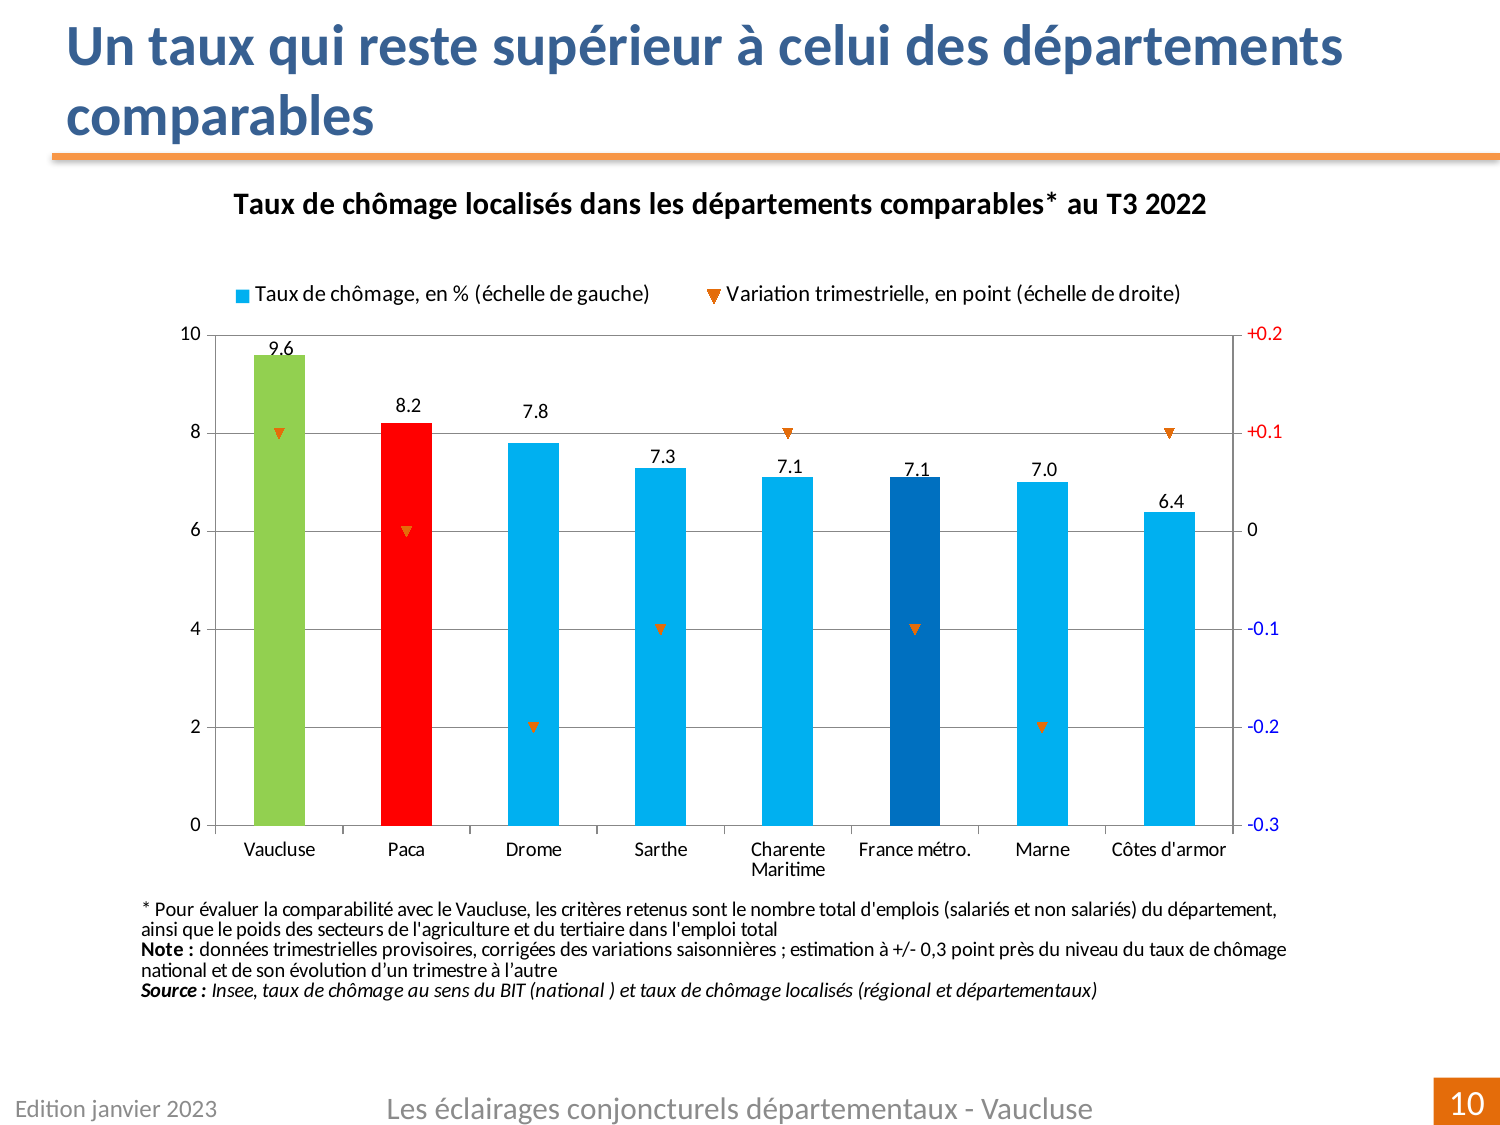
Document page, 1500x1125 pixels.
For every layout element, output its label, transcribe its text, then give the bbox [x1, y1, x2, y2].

text_box Un taux qui reste supérieur à celui des départements comparables [51, 0, 1500, 153]
footer Les éclairages conjoncturels départementaux - Vaucluse [365, 1077, 1116, 1125]
chart [137, 173, 1319, 1040]
slide_number 10 [1433, 1077, 1500, 1125]
slide_number Edition janvier 2023 [0, 1077, 350, 1125]
